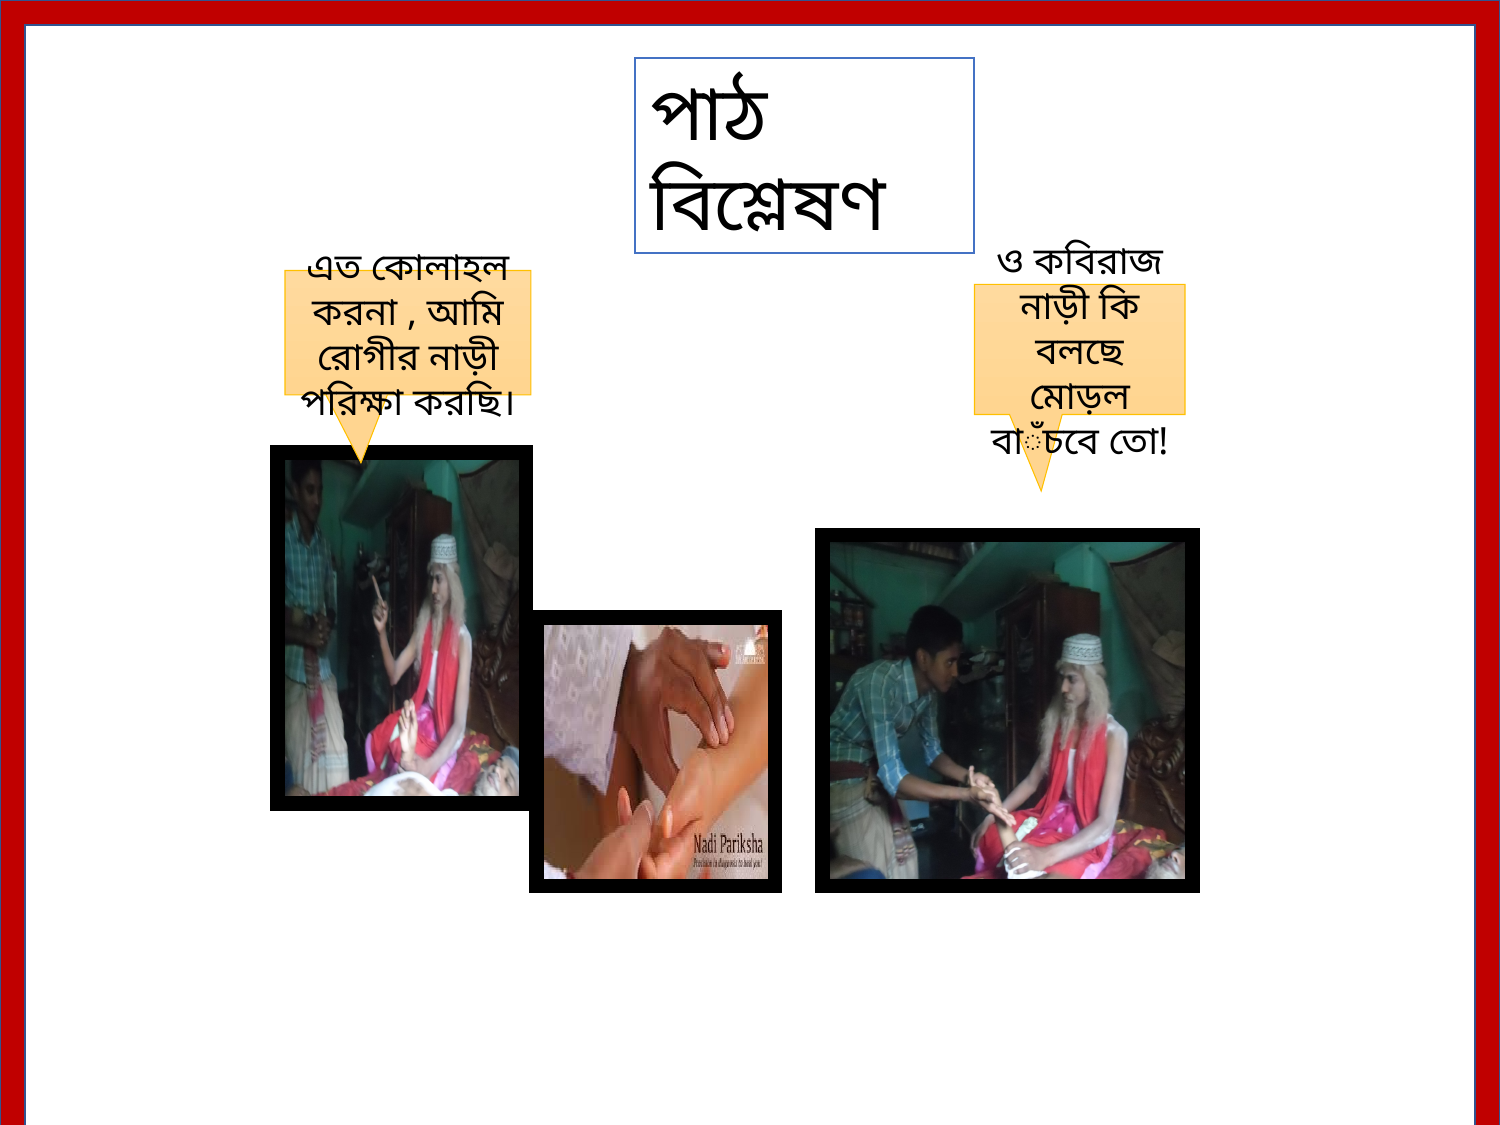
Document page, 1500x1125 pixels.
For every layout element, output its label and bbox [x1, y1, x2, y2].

text_box [284, 58, 1185, 879]
